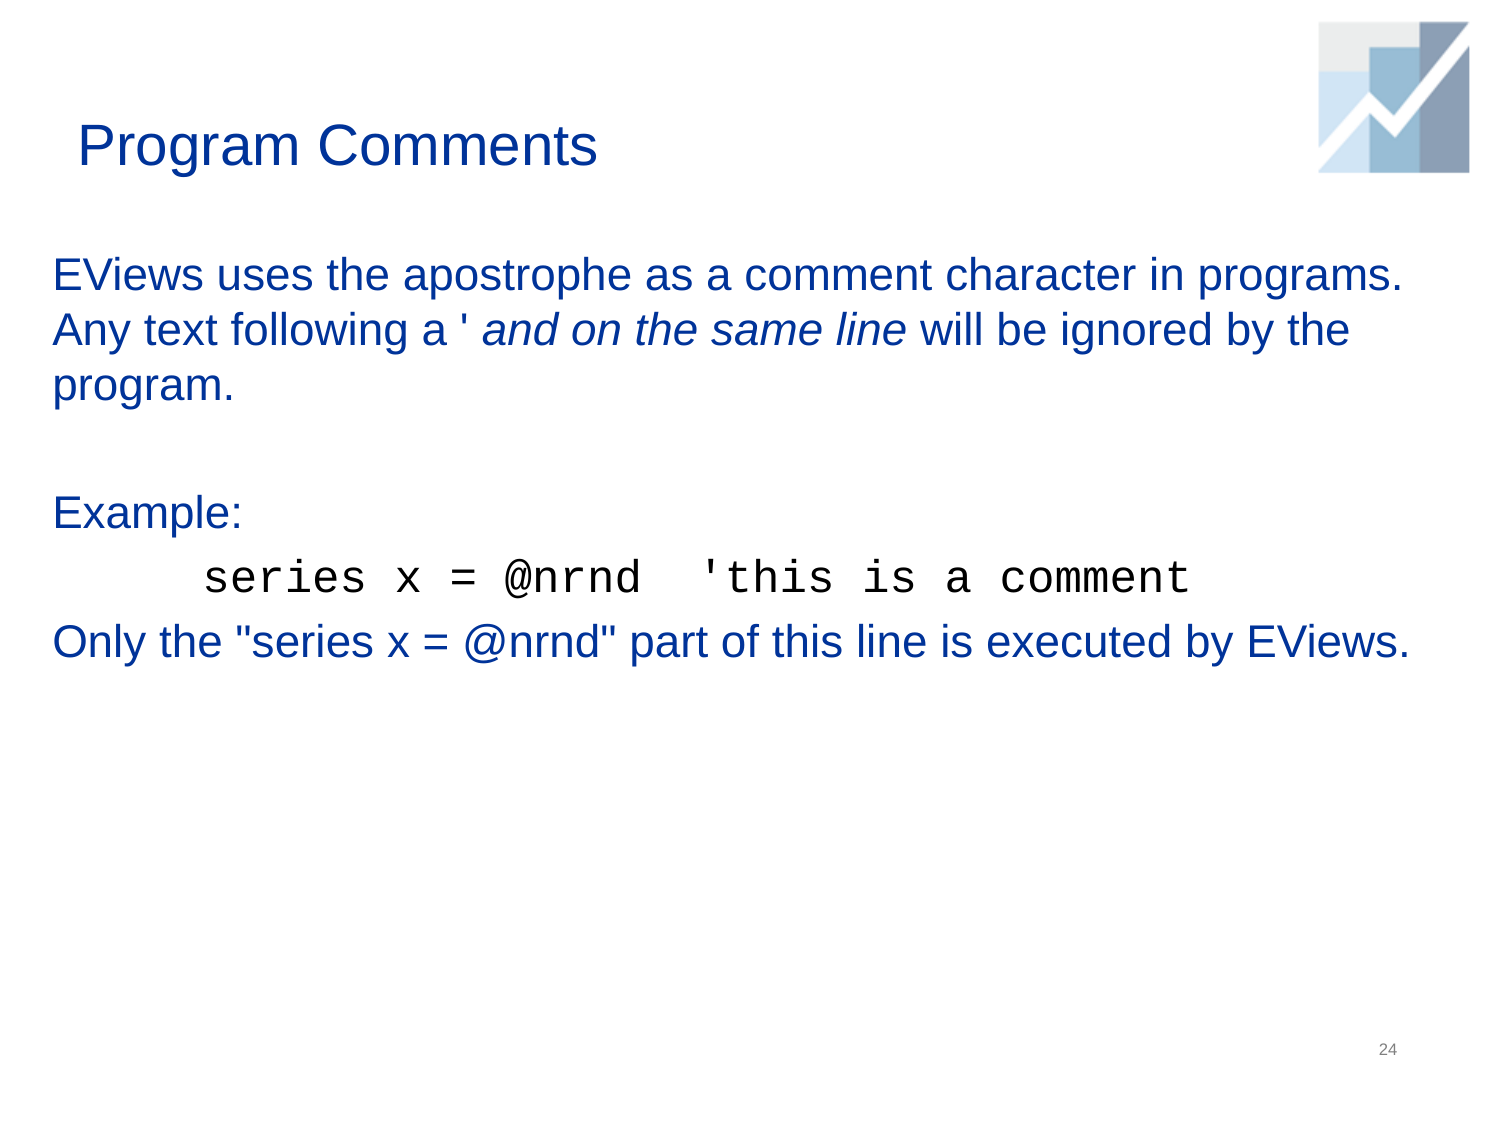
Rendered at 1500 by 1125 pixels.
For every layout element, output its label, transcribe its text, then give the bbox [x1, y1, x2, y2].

list EViews uses the apostrophe as a comment character in programs. Any text following a ' and on the same line will be ignored by the program. Example: series x = @nrnd 'this is a comment Only the "series x = @nrnd" part of this line is executed by EViews. [37, 237, 1438, 977]
slide_number 24 [1262, 1015, 1413, 1067]
picture [1300, 11, 1479, 181]
title Program Comments [62, 0, 1297, 185]
